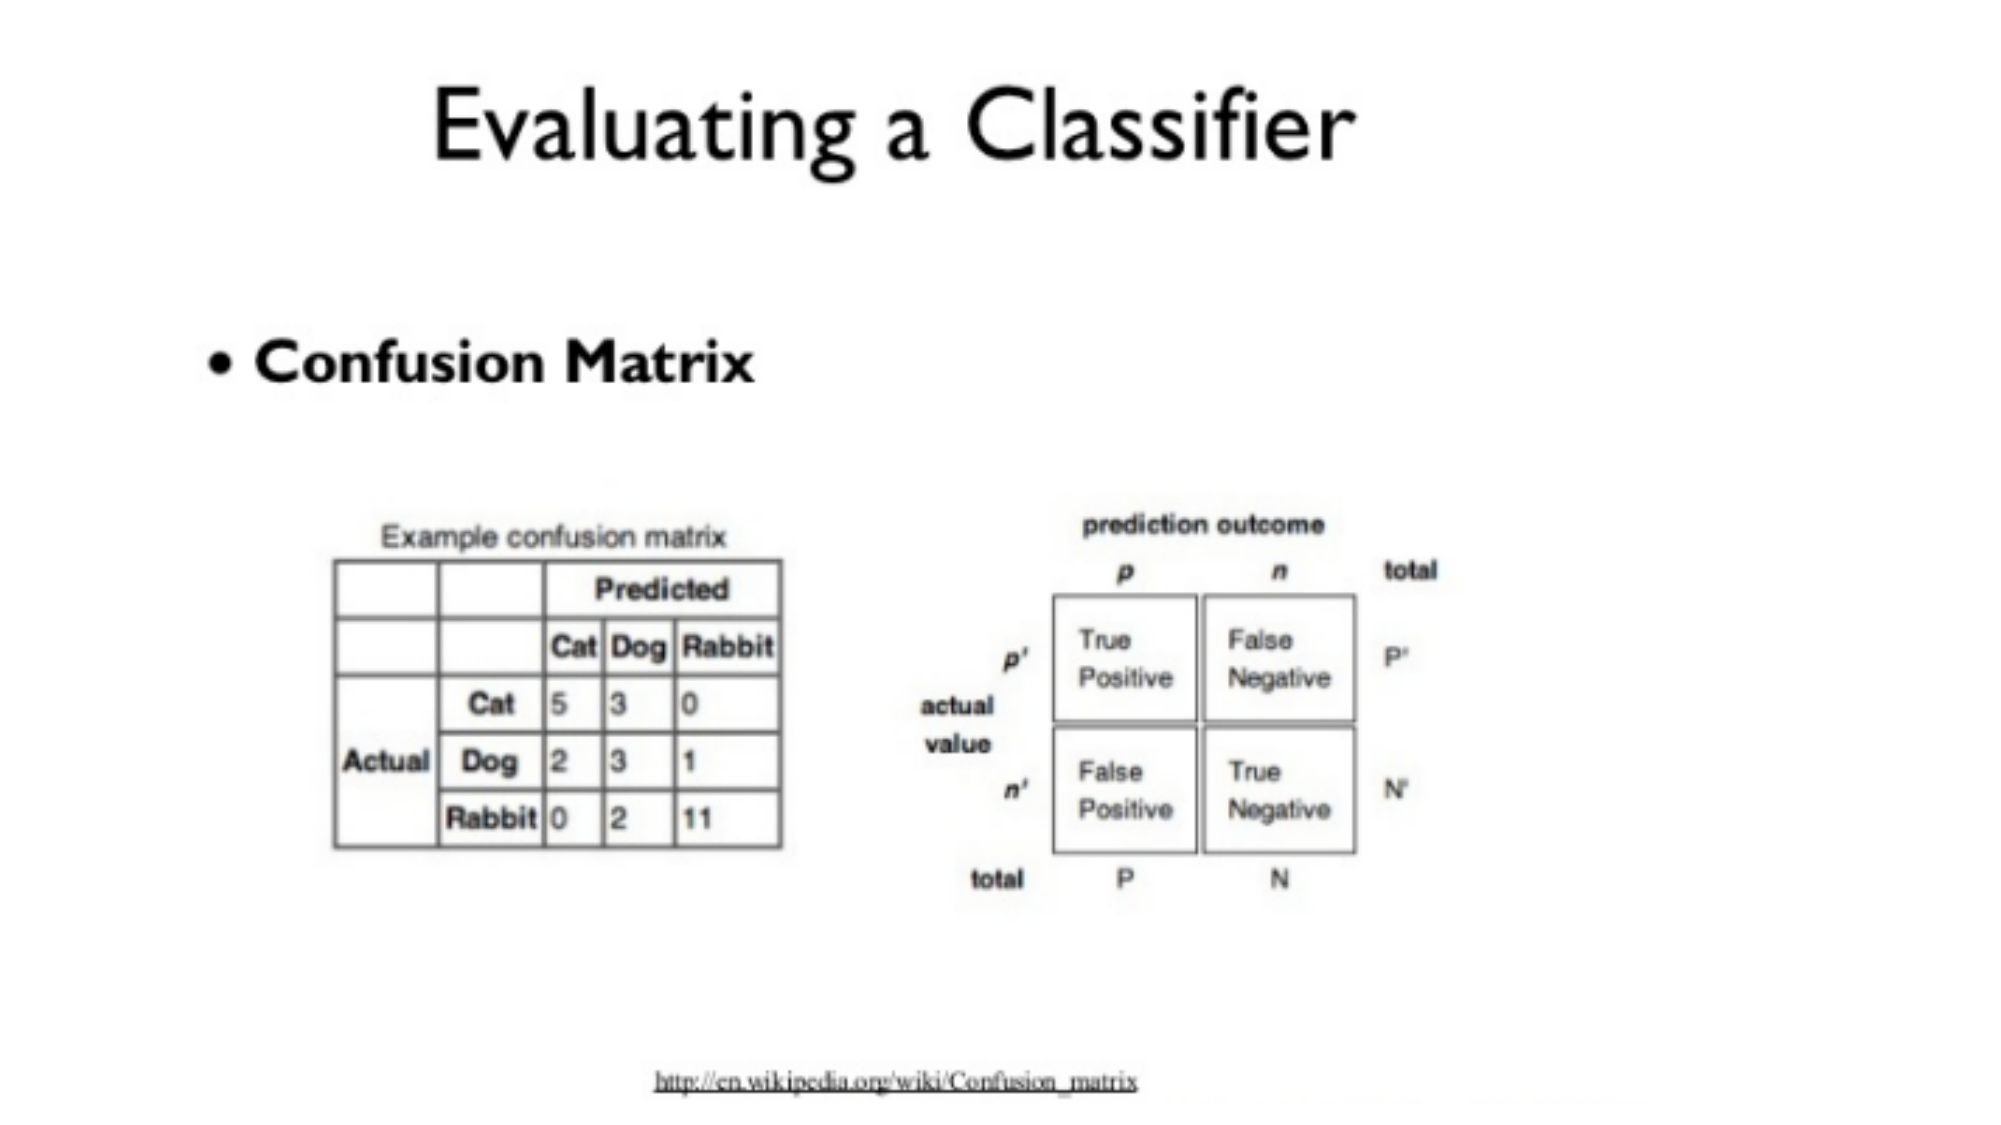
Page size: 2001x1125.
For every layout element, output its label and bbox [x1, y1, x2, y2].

picture [68, 32, 1648, 1105]
